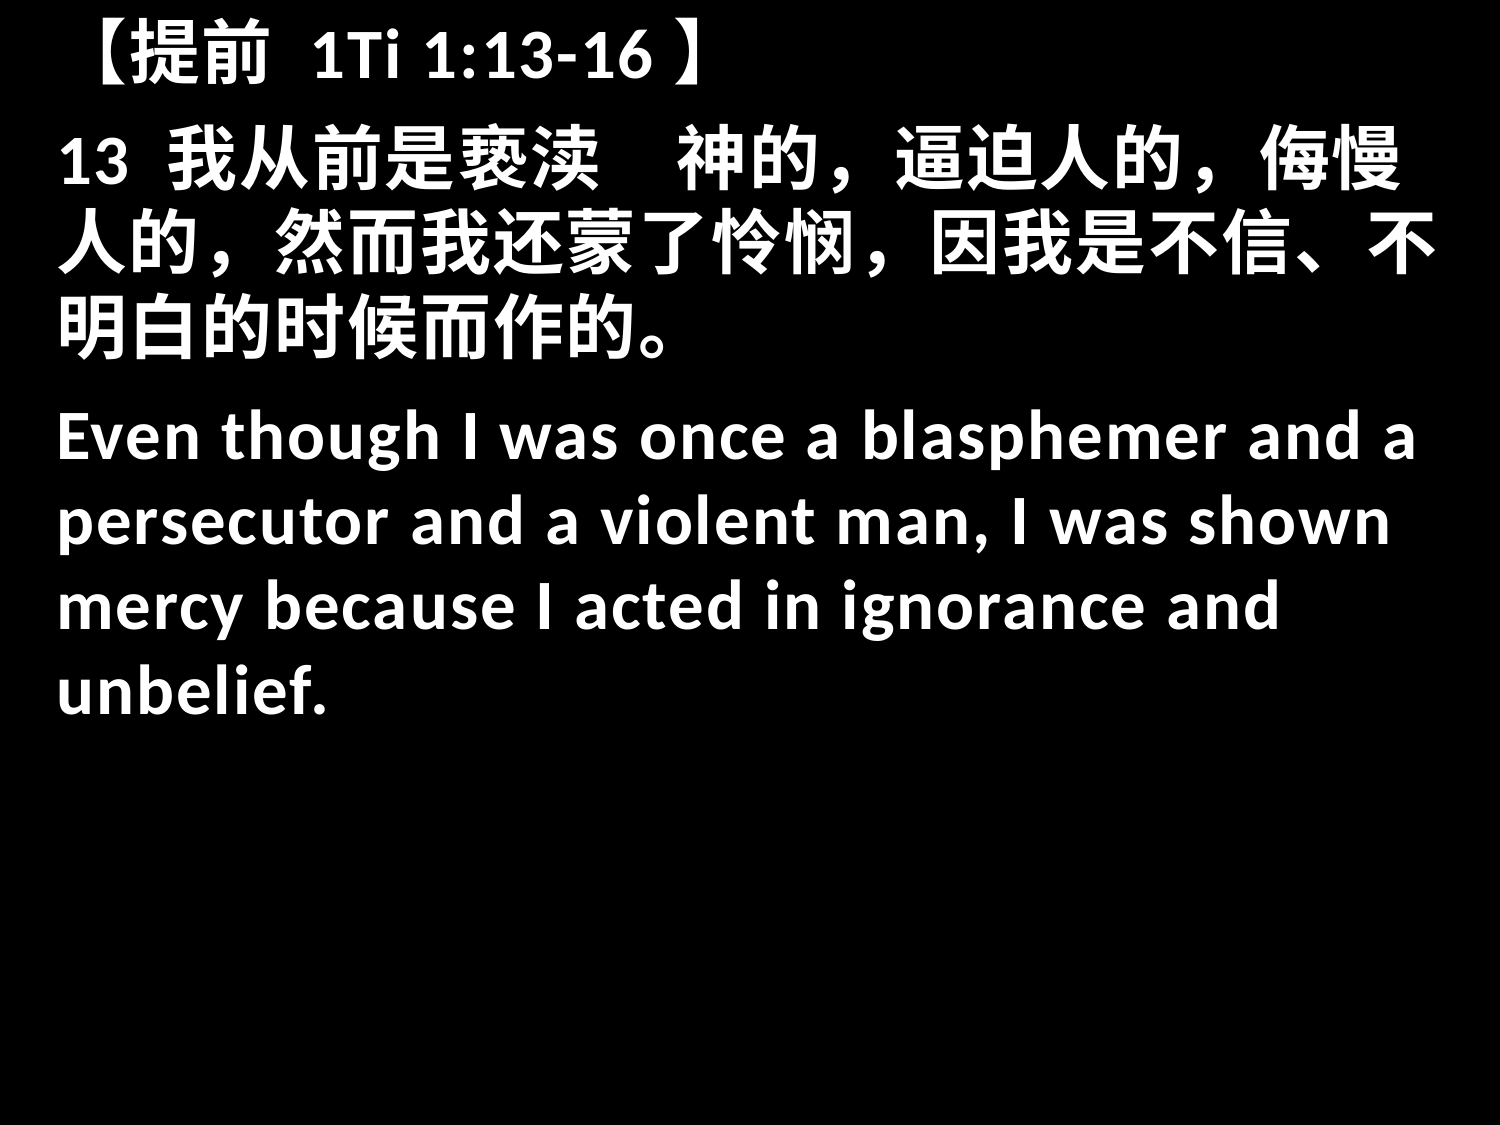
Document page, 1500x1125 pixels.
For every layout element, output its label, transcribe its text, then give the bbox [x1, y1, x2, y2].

subtitle 【提前 1Ti 1:13-16】 13 我从前是亵渎 神的，逼迫人的，侮慢人的，然而我还蒙了怜悯，因我是不信、不明白的时候而作的。 Even though I was once a blasphemer and a persecutor and a violent man, I was shown mercy because I acted in ignorance and unbelief. [41, 0, 1459, 1125]
